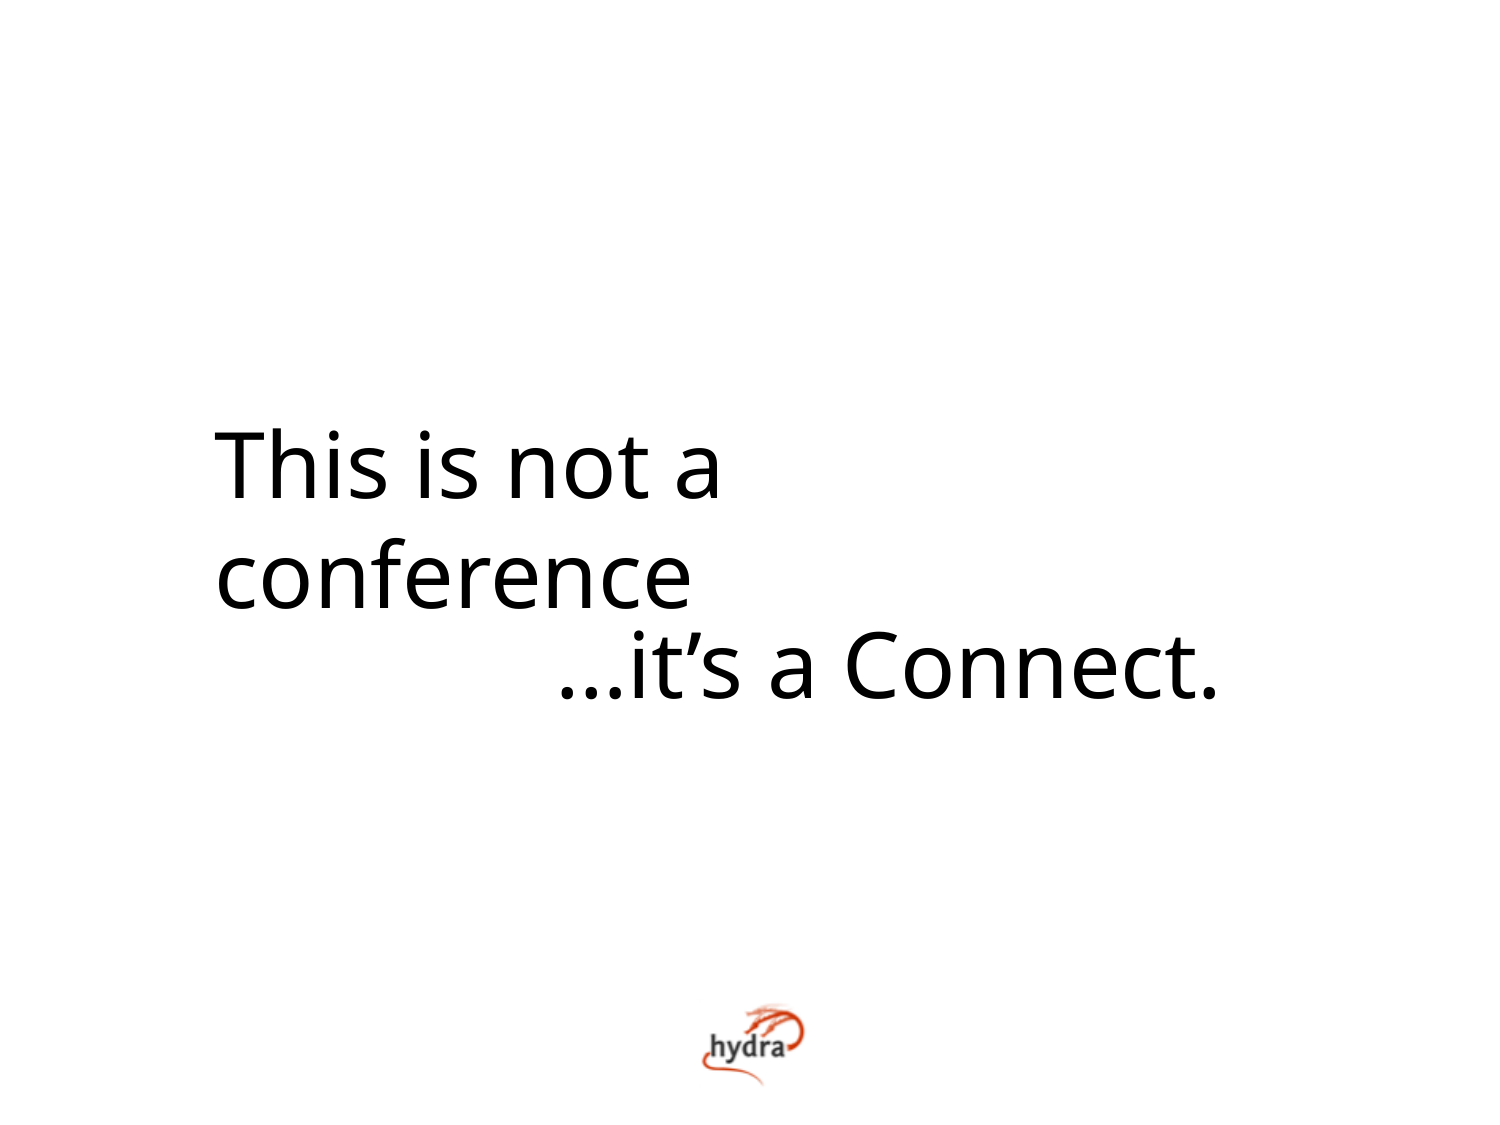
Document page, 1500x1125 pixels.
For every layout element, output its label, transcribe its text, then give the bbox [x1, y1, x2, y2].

picture [699, 999, 813, 1088]
text_box This is not a conference [200, 399, 1213, 635]
text_box …it’s a Connect. [525, 599, 1238, 725]
